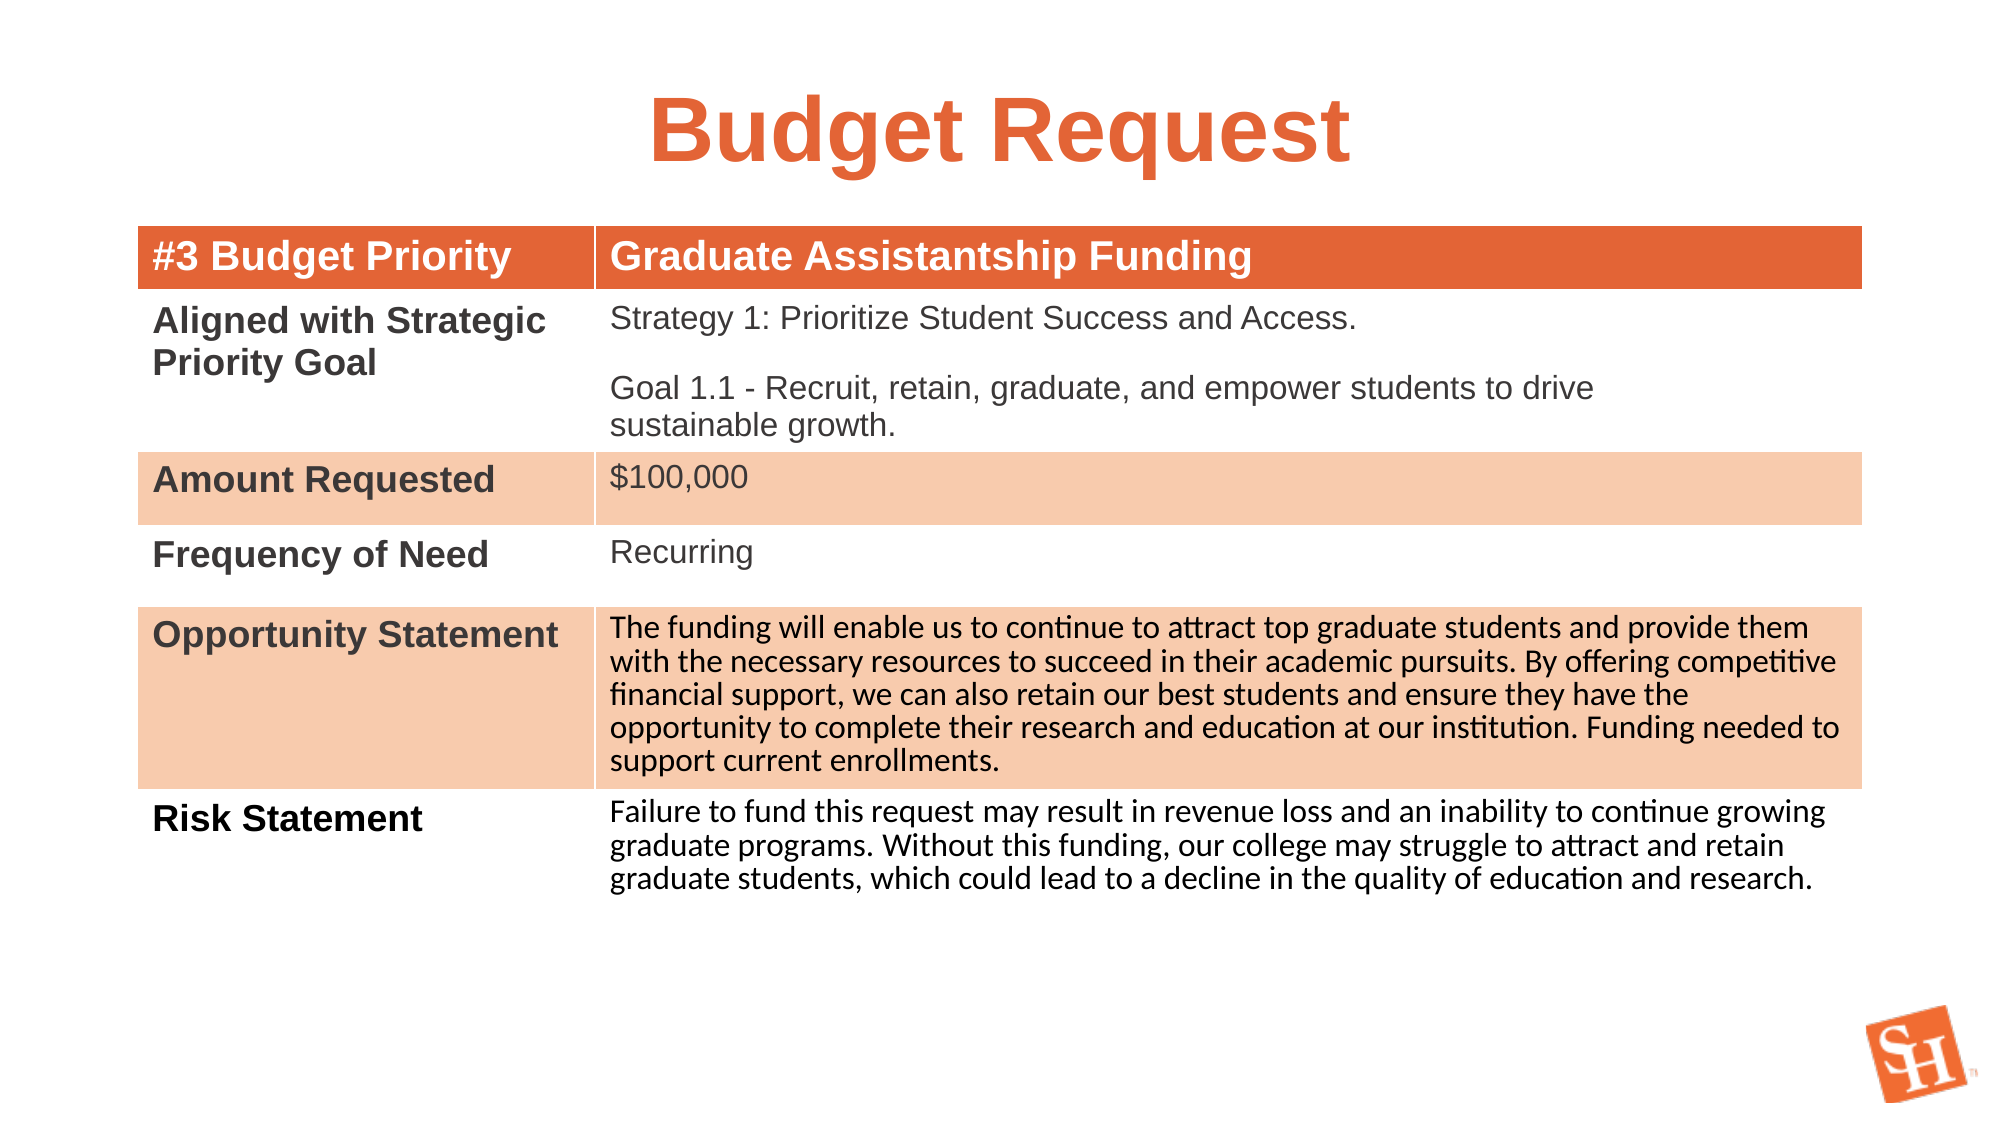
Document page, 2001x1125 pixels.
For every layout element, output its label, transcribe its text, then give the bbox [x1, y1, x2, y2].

table_cell Strategy 1: Prioritize Student Success and Access. Goal 1.1 - Recruit, retain, graduate, and empower students to drive sustainable growth. [596, 295, 1862, 450]
table_cell The funding will enable us to continue to attract top graduate students and provide them with the necessary resources to succeed in their academic pursuits. By offering competitive financial support, we can also retain our best students and ensure they have the opportunity to complete their research and education at our institution. Funding needed to support current enrollments. [596, 607, 1862, 789]
table_cell $100,000 [596, 452, 1862, 525]
table_header #3 Budget Priority [138, 226, 594, 289]
table_cell Risk Statement [138, 791, 594, 946]
table_cell Amount Requested [138, 452, 594, 525]
table_cell Opportunity Statement [138, 607, 594, 789]
table_cell Failure to fund this request may result in revenue loss and an inability to continue growing graduate programs. Without this funding, our college may struggle to attract and retain graduate students, which could lead to a decline in the quality of education and research. [596, 791, 1862, 946]
table_cell Frequency of Need [138, 527, 594, 605]
picture [1865, 1005, 1979, 1103]
table_header Graduate Assistantship Funding [596, 226, 1862, 289]
title Budget Request [137, 22, 1863, 224]
table_cell Aligned with Strategic Priority Goal [138, 295, 594, 450]
table_cell Recurring [596, 527, 1862, 605]
